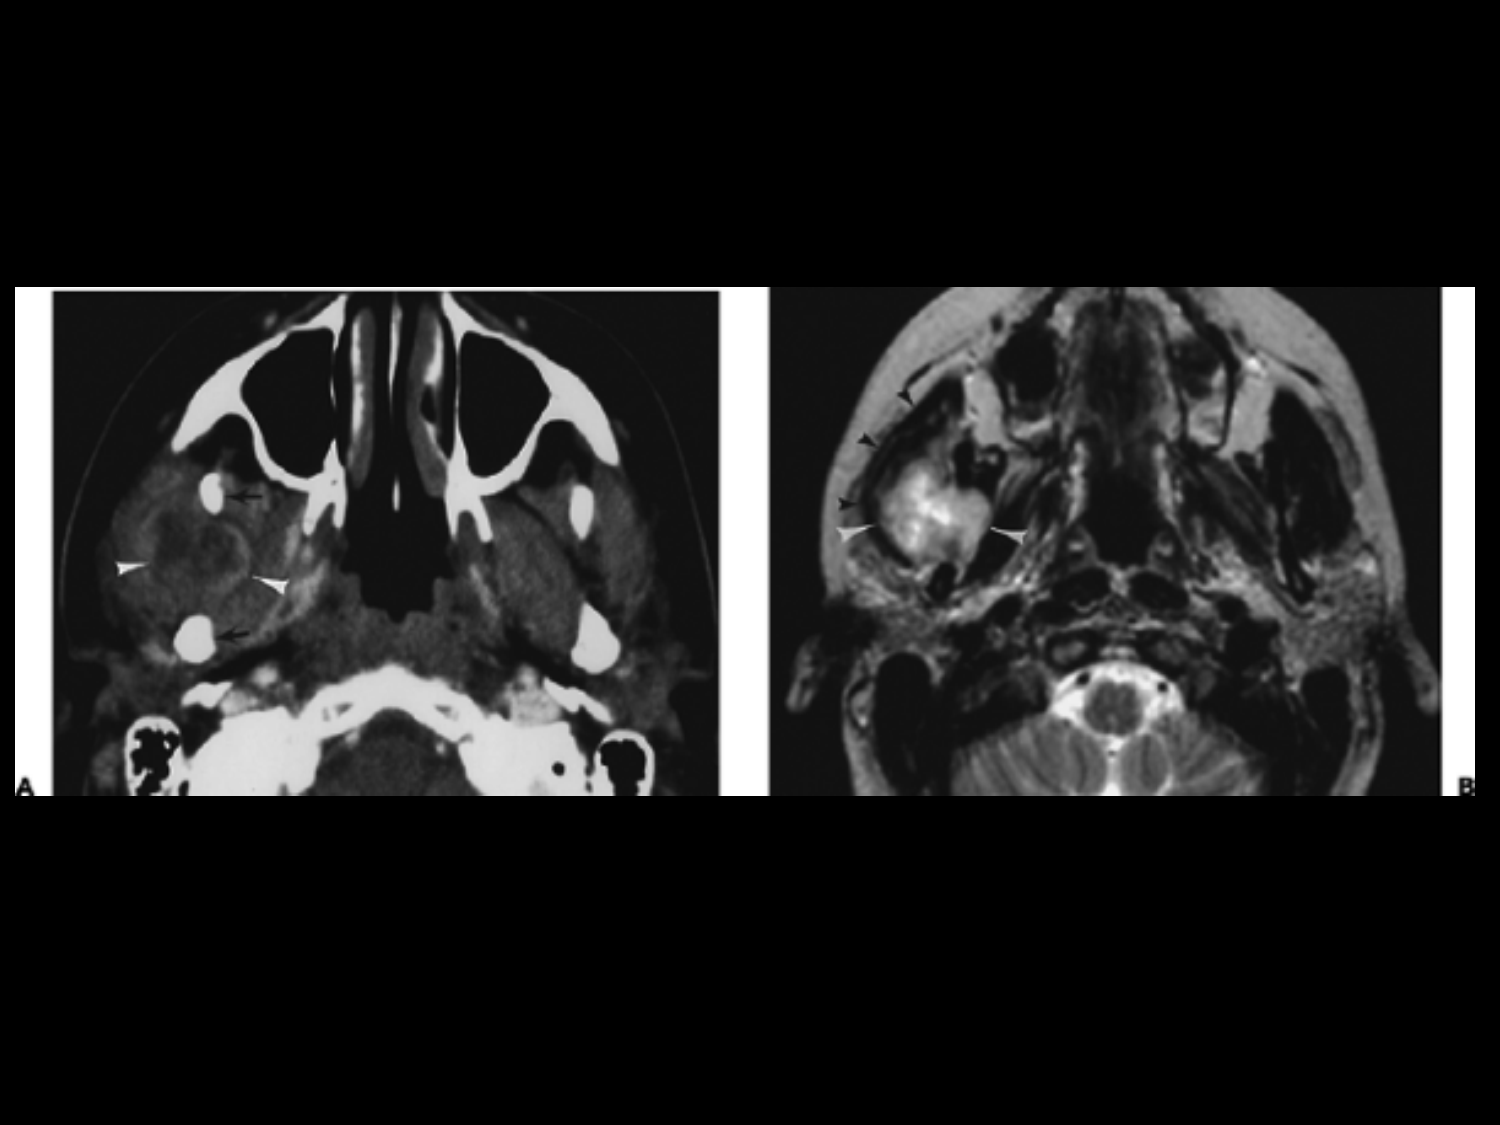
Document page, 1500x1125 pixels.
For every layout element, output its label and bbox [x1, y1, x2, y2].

list [14, 287, 1476, 796]
